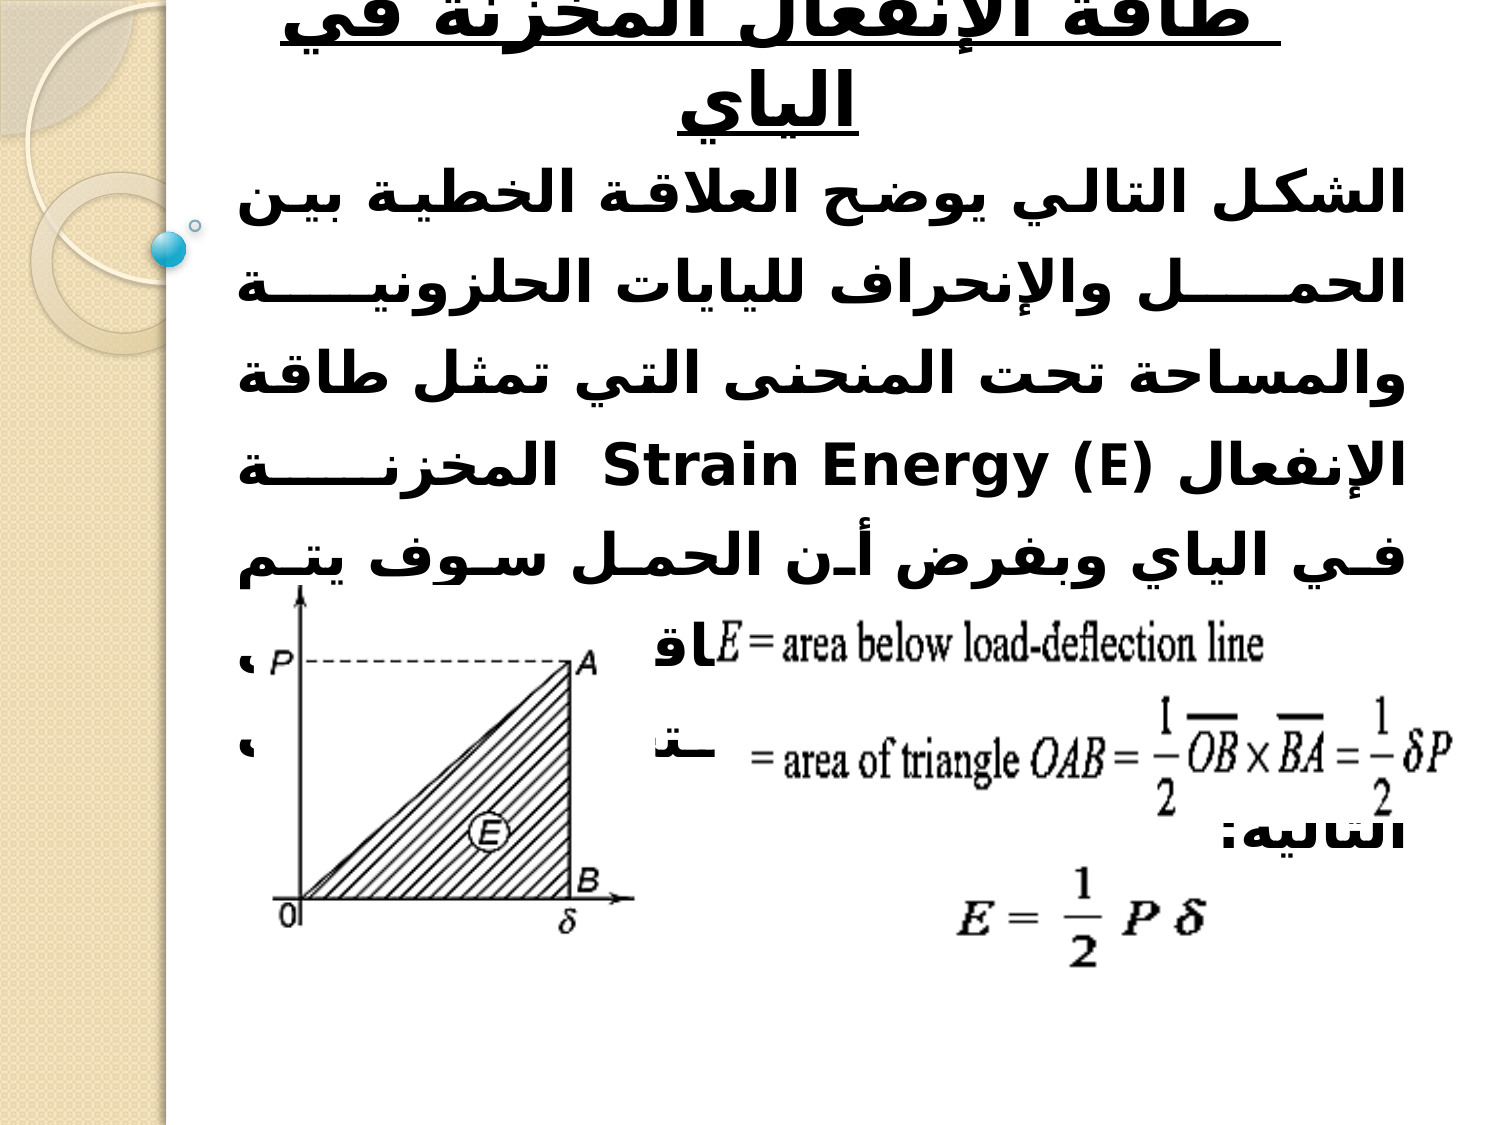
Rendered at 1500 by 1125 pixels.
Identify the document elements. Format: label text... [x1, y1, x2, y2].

picture [714, 604, 1459, 823]
picture [253, 585, 656, 944]
text_box الشكل التالي يوضح العلاقة الخطية بين الحمل والإنحراف لليايات الحلزونية والمساحة تحت المنحنى التي تمثل طاقة الإنفعال (E) Strain Energy المخزنة في الياي وبفرض أن الحمل سوف يتم تطبيقه تدريجيا فإن الطاقة المخزنة في الياي يعبر عنها بإستخدام المعادلات التالية: [221, 125, 1424, 868]
picture [938, 857, 1235, 977]
title طاقة الإنفعال المخزنة في الياي [194, 42, 1371, 149]
